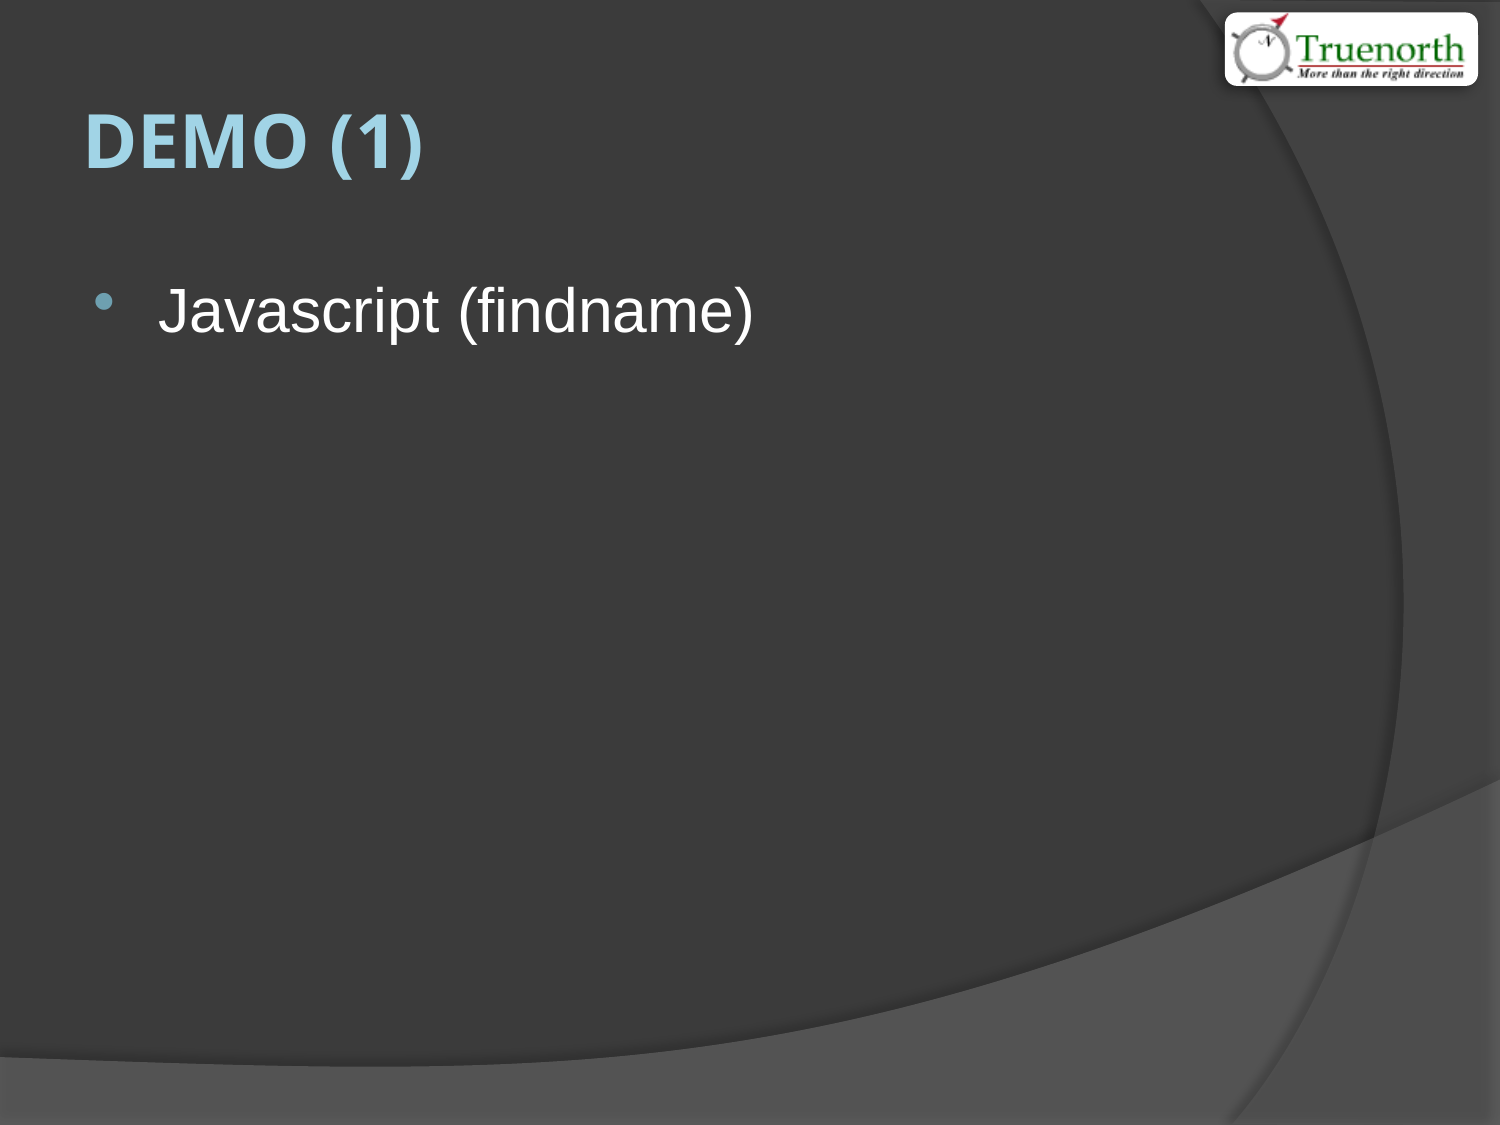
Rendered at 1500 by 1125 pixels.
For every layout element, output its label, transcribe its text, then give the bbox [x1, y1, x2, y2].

list Javascript (findname) [75, 262, 1300, 1005]
title Demo (1) [75, 45, 1300, 233]
picture [1224, 12, 1479, 86]
